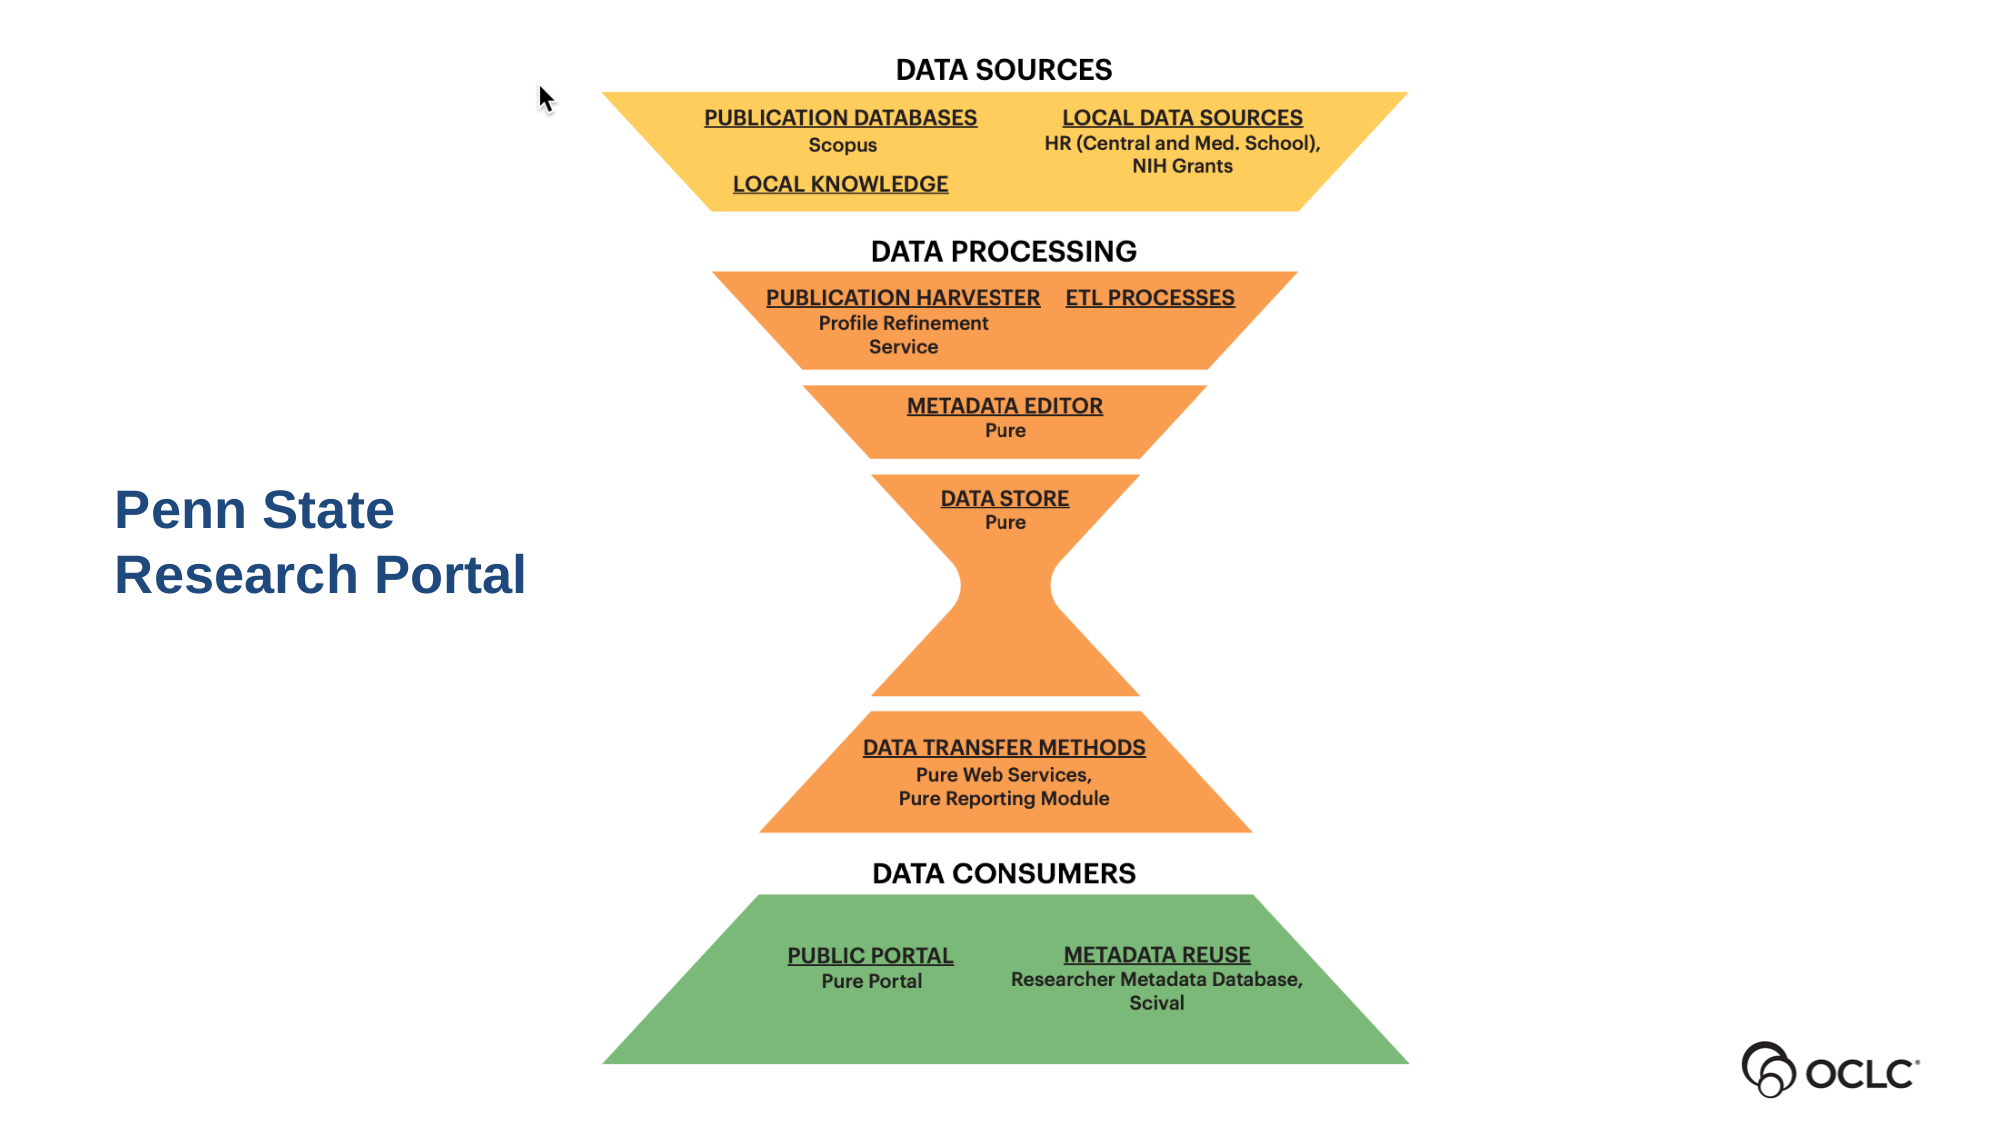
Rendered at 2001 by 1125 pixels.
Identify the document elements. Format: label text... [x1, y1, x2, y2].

picture [490, 0, 1510, 1125]
text_box Penn State Research Portal [99, 466, 485, 612]
picture [1715, 1014, 1947, 1125]
